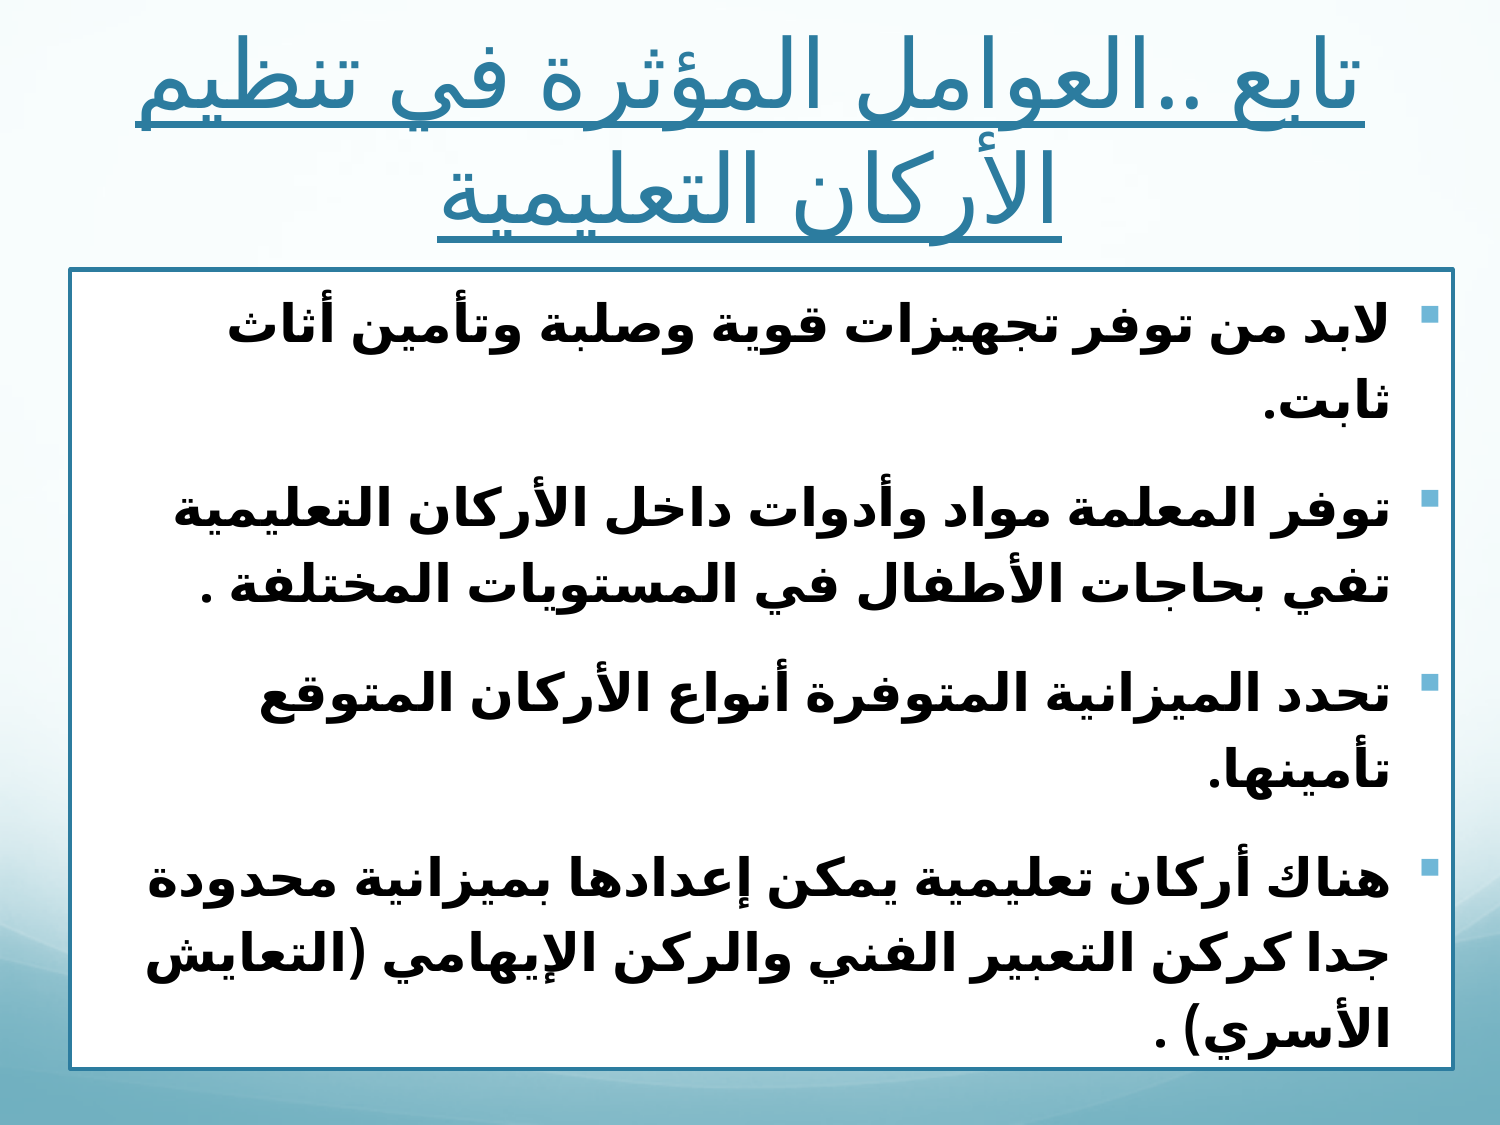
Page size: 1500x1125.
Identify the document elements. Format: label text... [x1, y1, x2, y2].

list لابد من توفر تجهيزات قوية وصلبة وتأمين أثاث ثابت. توفر المعلمة مواد وأدوات داخل الأركان التعليمية تفي بحاجات الأطفال في المستويات المختلفة . تحدد الميزانية المتوفرة أنواع الأركان المتوقع تأمينها. هناك أركان تعليمية يمكن إعدادها بميزانية محدودة جدا كركن التعبير الفني والركن الإيهامي (التعايش الأسري) . [68, 267, 1455, 1071]
title تابع ..العوامل المؤثرة في تنظيم الأركان التعليمية [90, 17, 1410, 237]
